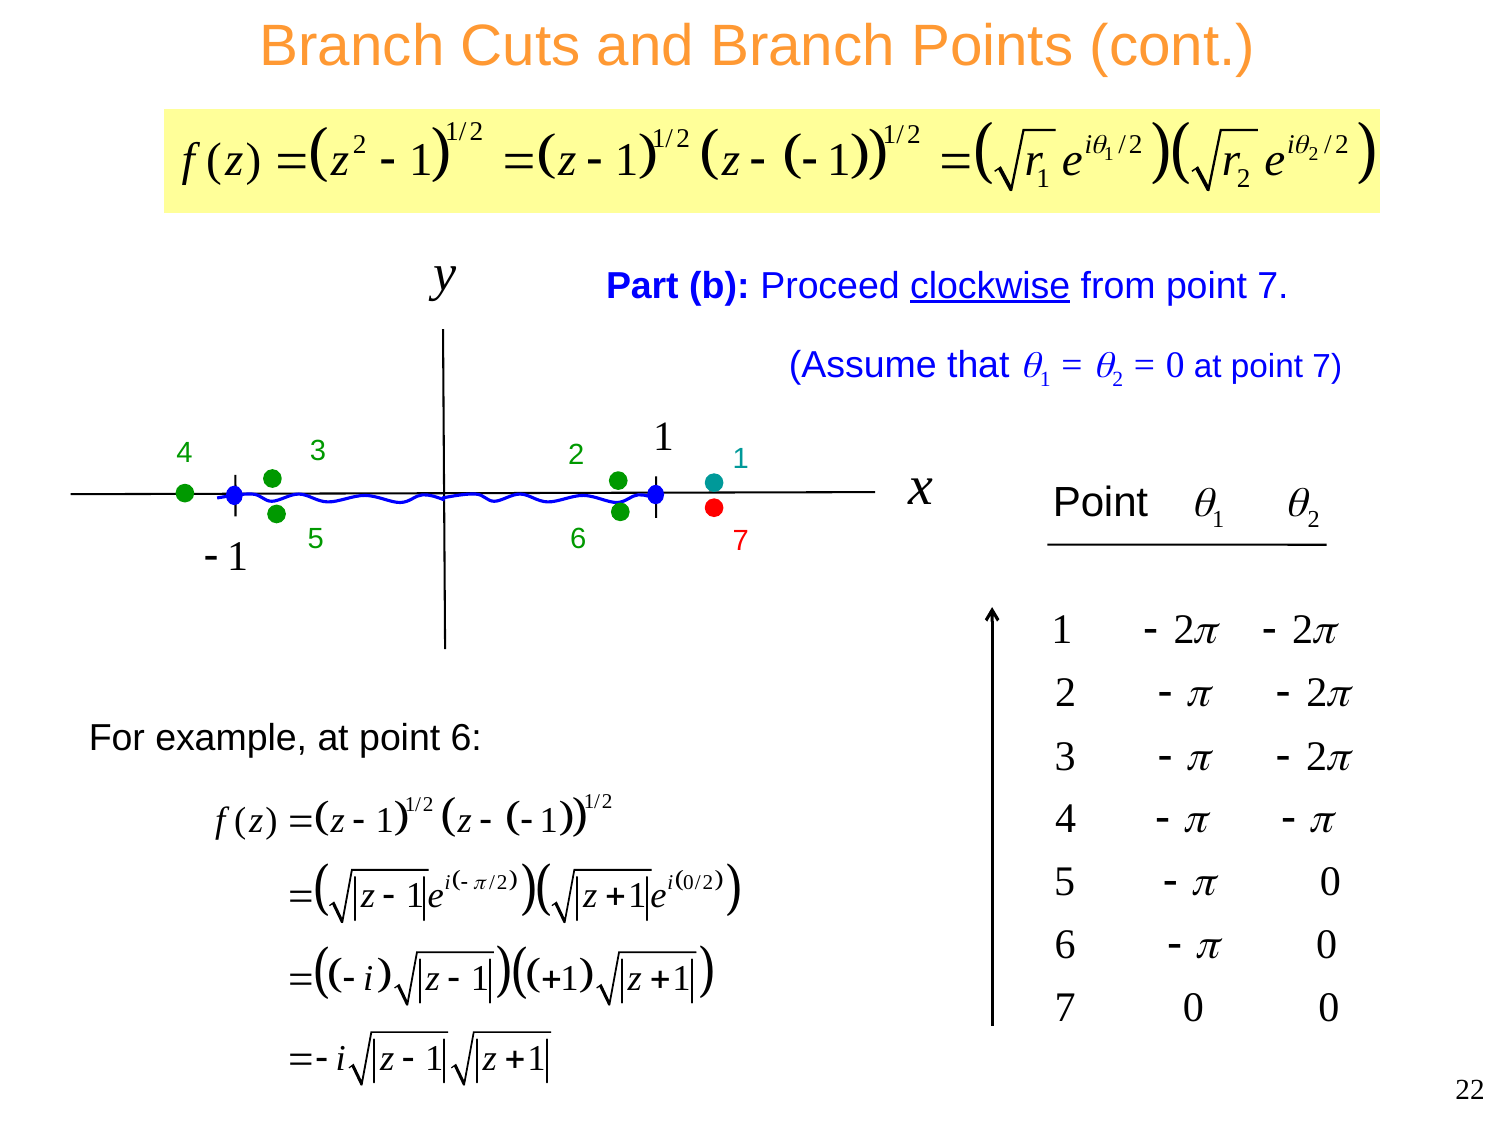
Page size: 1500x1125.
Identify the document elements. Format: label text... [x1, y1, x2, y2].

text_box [163, 108, 1381, 213]
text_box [1047, 475, 1364, 1044]
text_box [201, 783, 748, 1095]
text_box For example, at point 6: [73, 705, 498, 765]
text_box Branch Cuts and Branch Points (cont.) [35, 0, 1481, 85]
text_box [70, 255, 945, 650]
text_box Part (b): Proceed clockwise from point 7. [944, 253, 1304, 314]
slide_number 22 [1187, 1050, 1500, 1125]
text_box (Assume that 1 = 2 = 0 at point 7) [950, 332, 1357, 399]
